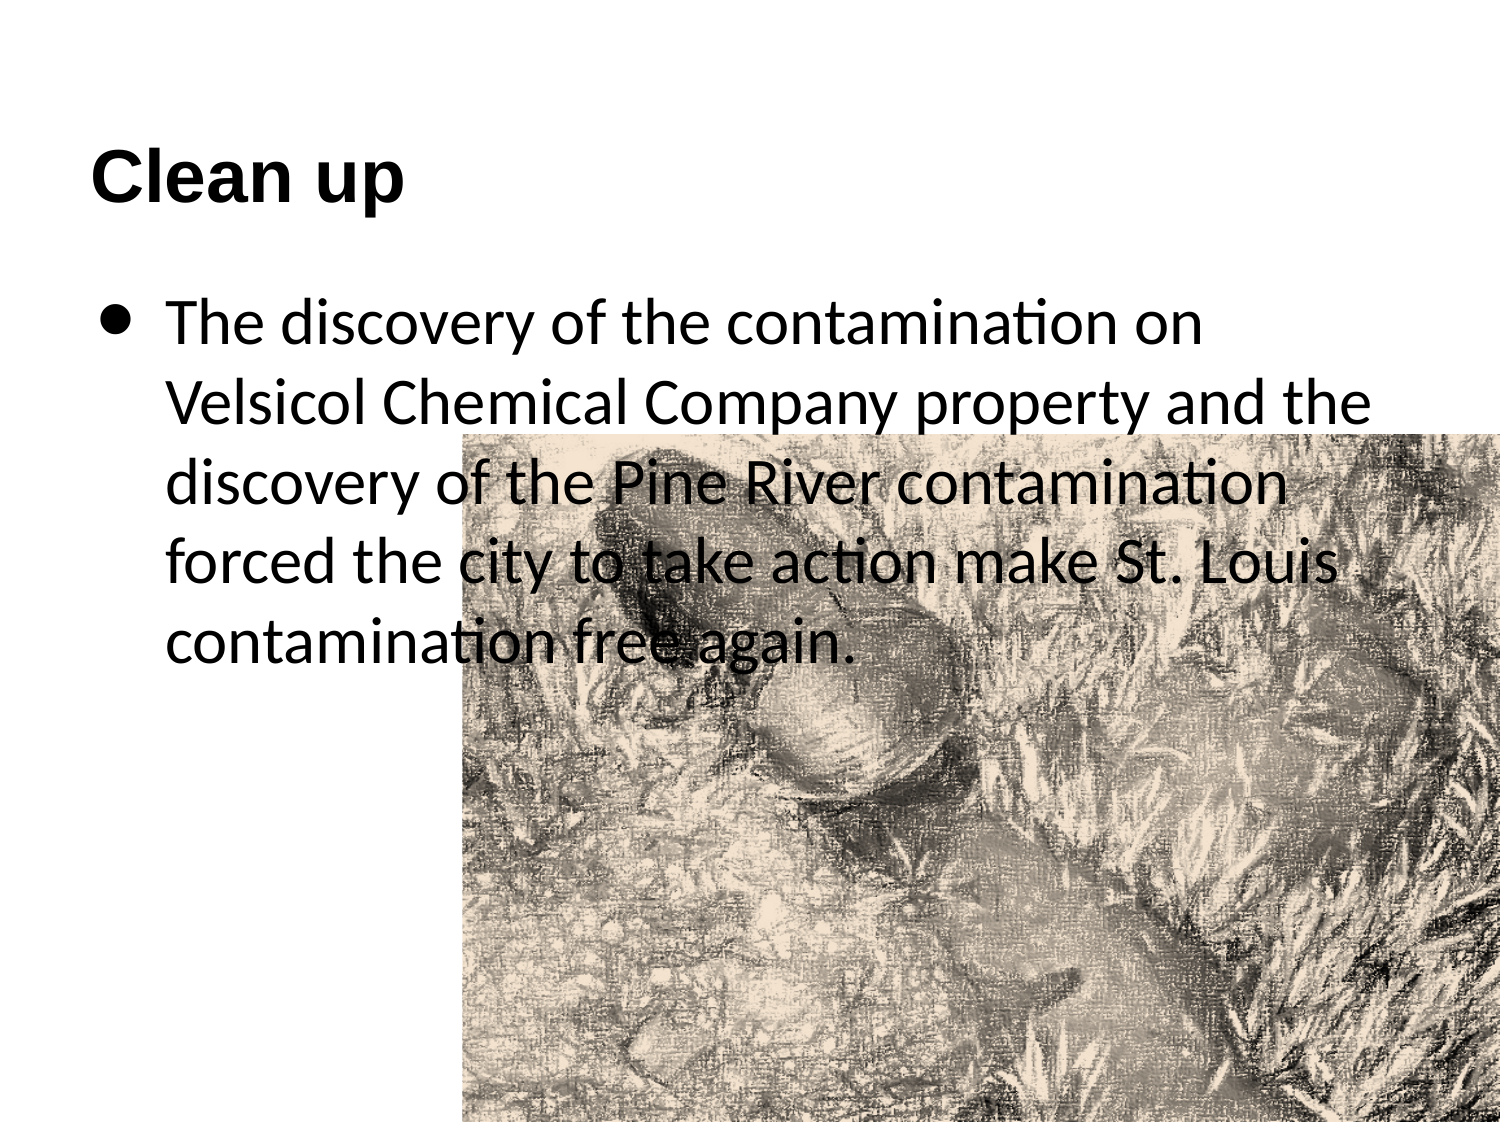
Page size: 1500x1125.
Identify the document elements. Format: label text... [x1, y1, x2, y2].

list The discovery of the contamination on Velsicol Chemical Company property and the discovery of the Pine River contamination forced the city to take action make St. Louis contamination free again. [75, 262, 1425, 1078]
text_box [462, 434, 1500, 1122]
title Clean up [75, 45, 1425, 233]
